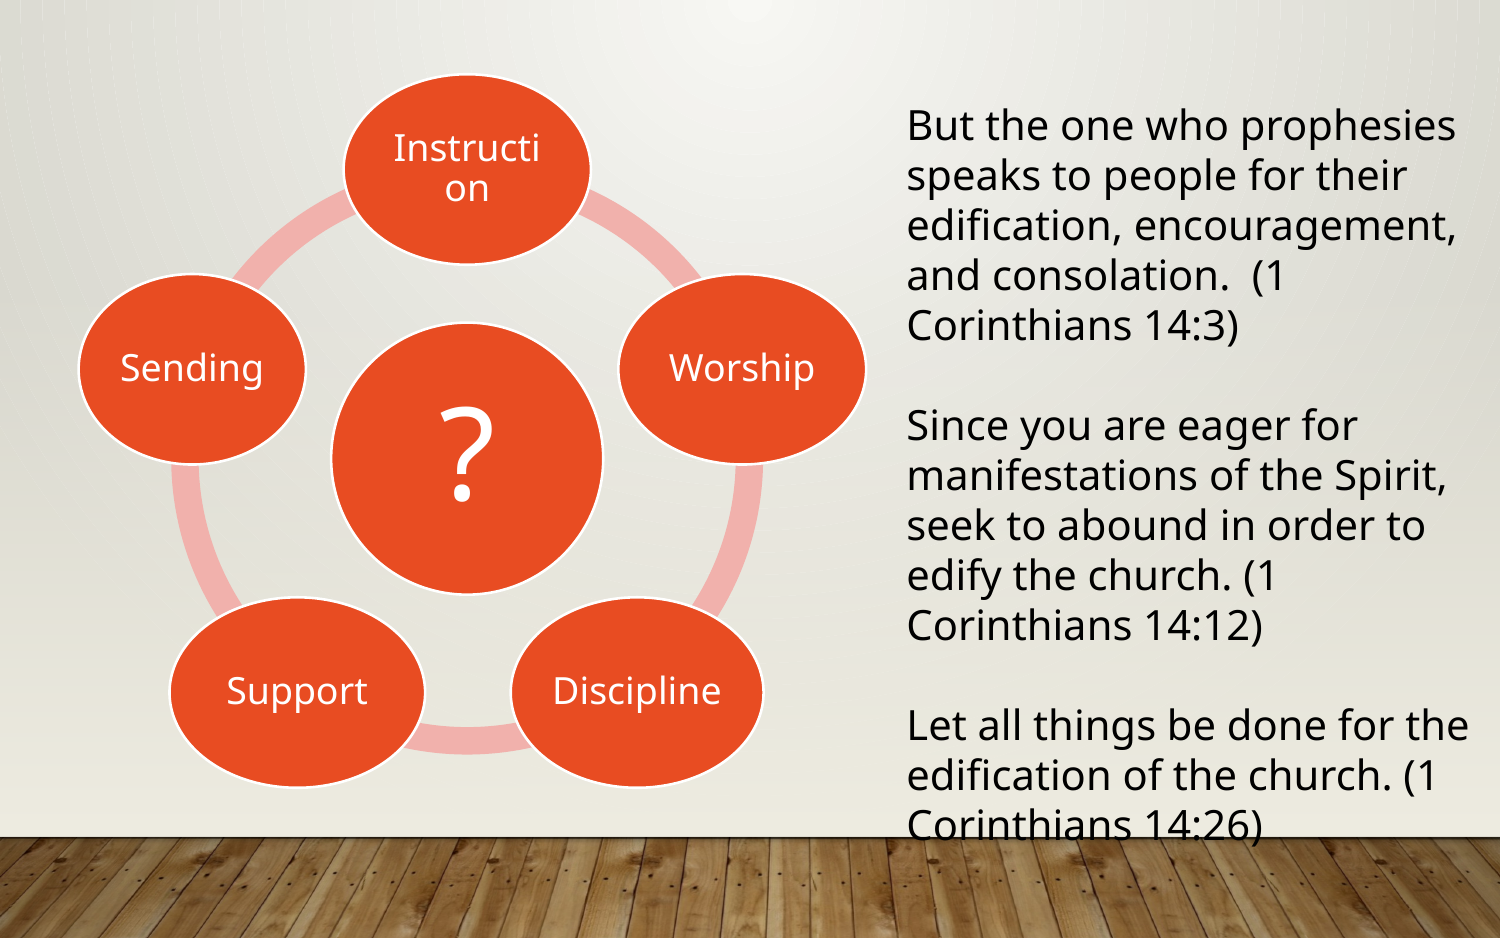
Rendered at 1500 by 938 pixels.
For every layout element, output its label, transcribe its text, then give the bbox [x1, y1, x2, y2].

picture [0, 837, 1500, 938]
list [15, 73, 930, 794]
text_box But the one who prophesies speaks to people for their edification, encouragement, and consolation. (1 Corinthians 14:3) Since you are eager for manifestations of the Spirit, seek to abound in order to edify the church. (1 Corinthians 14:12) Let all things be done for the edification of the church. (1 Corinthians 14:26) [891, 91, 1500, 857]
